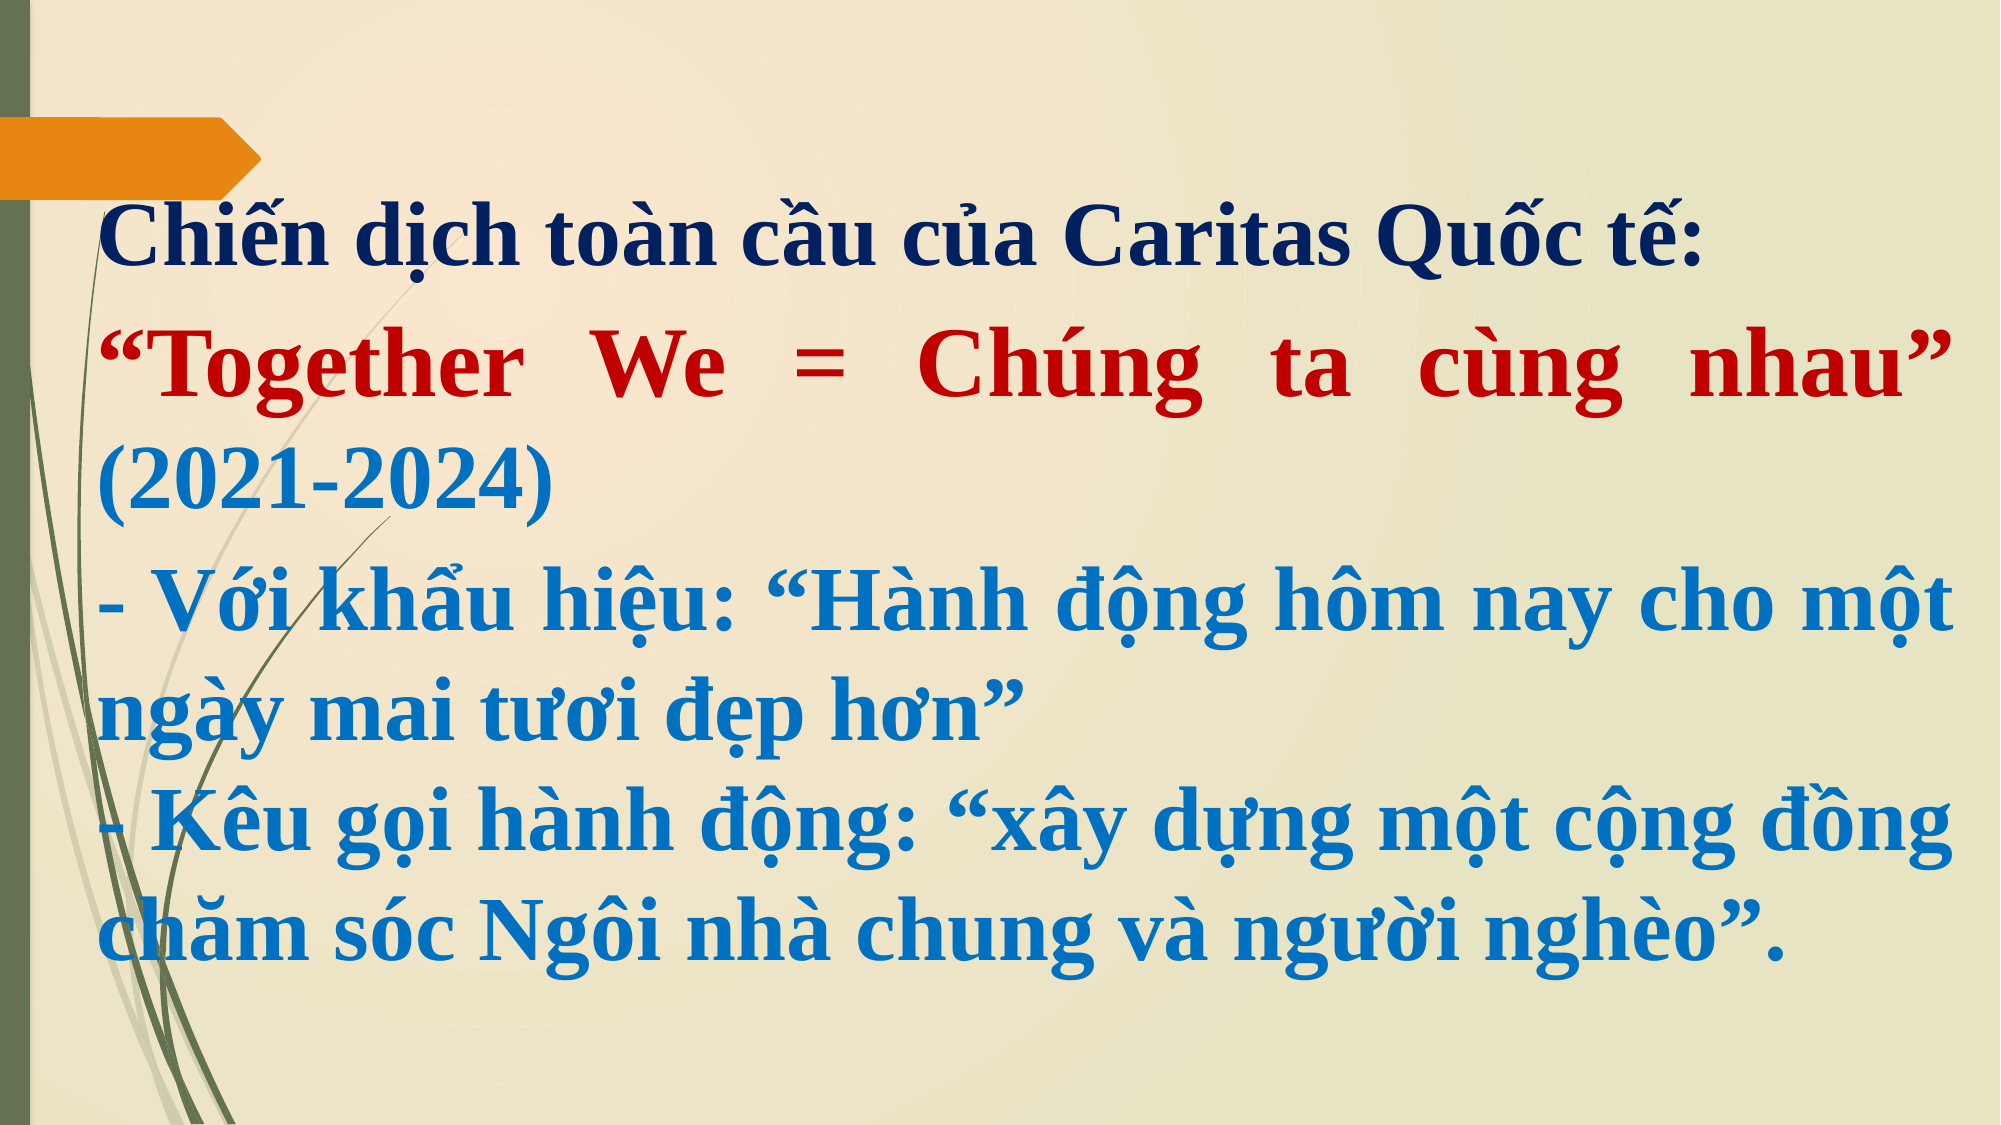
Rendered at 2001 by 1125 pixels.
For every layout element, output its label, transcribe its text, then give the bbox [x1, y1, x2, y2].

text_box Chiến dịch toàn cầu của Caritas Quốc tế: “Together We = Chúng ta cùng nhau” (2021-2024) - Với khẩu hiệu: “Hành động hôm nay cho một ngày mai tươi đẹp hơn” - Kêu gọi hành động: “xây dựng một cộng đồng chăm sóc Ngôi nhà chung và người nghèo”. [81, 166, 1972, 987]
